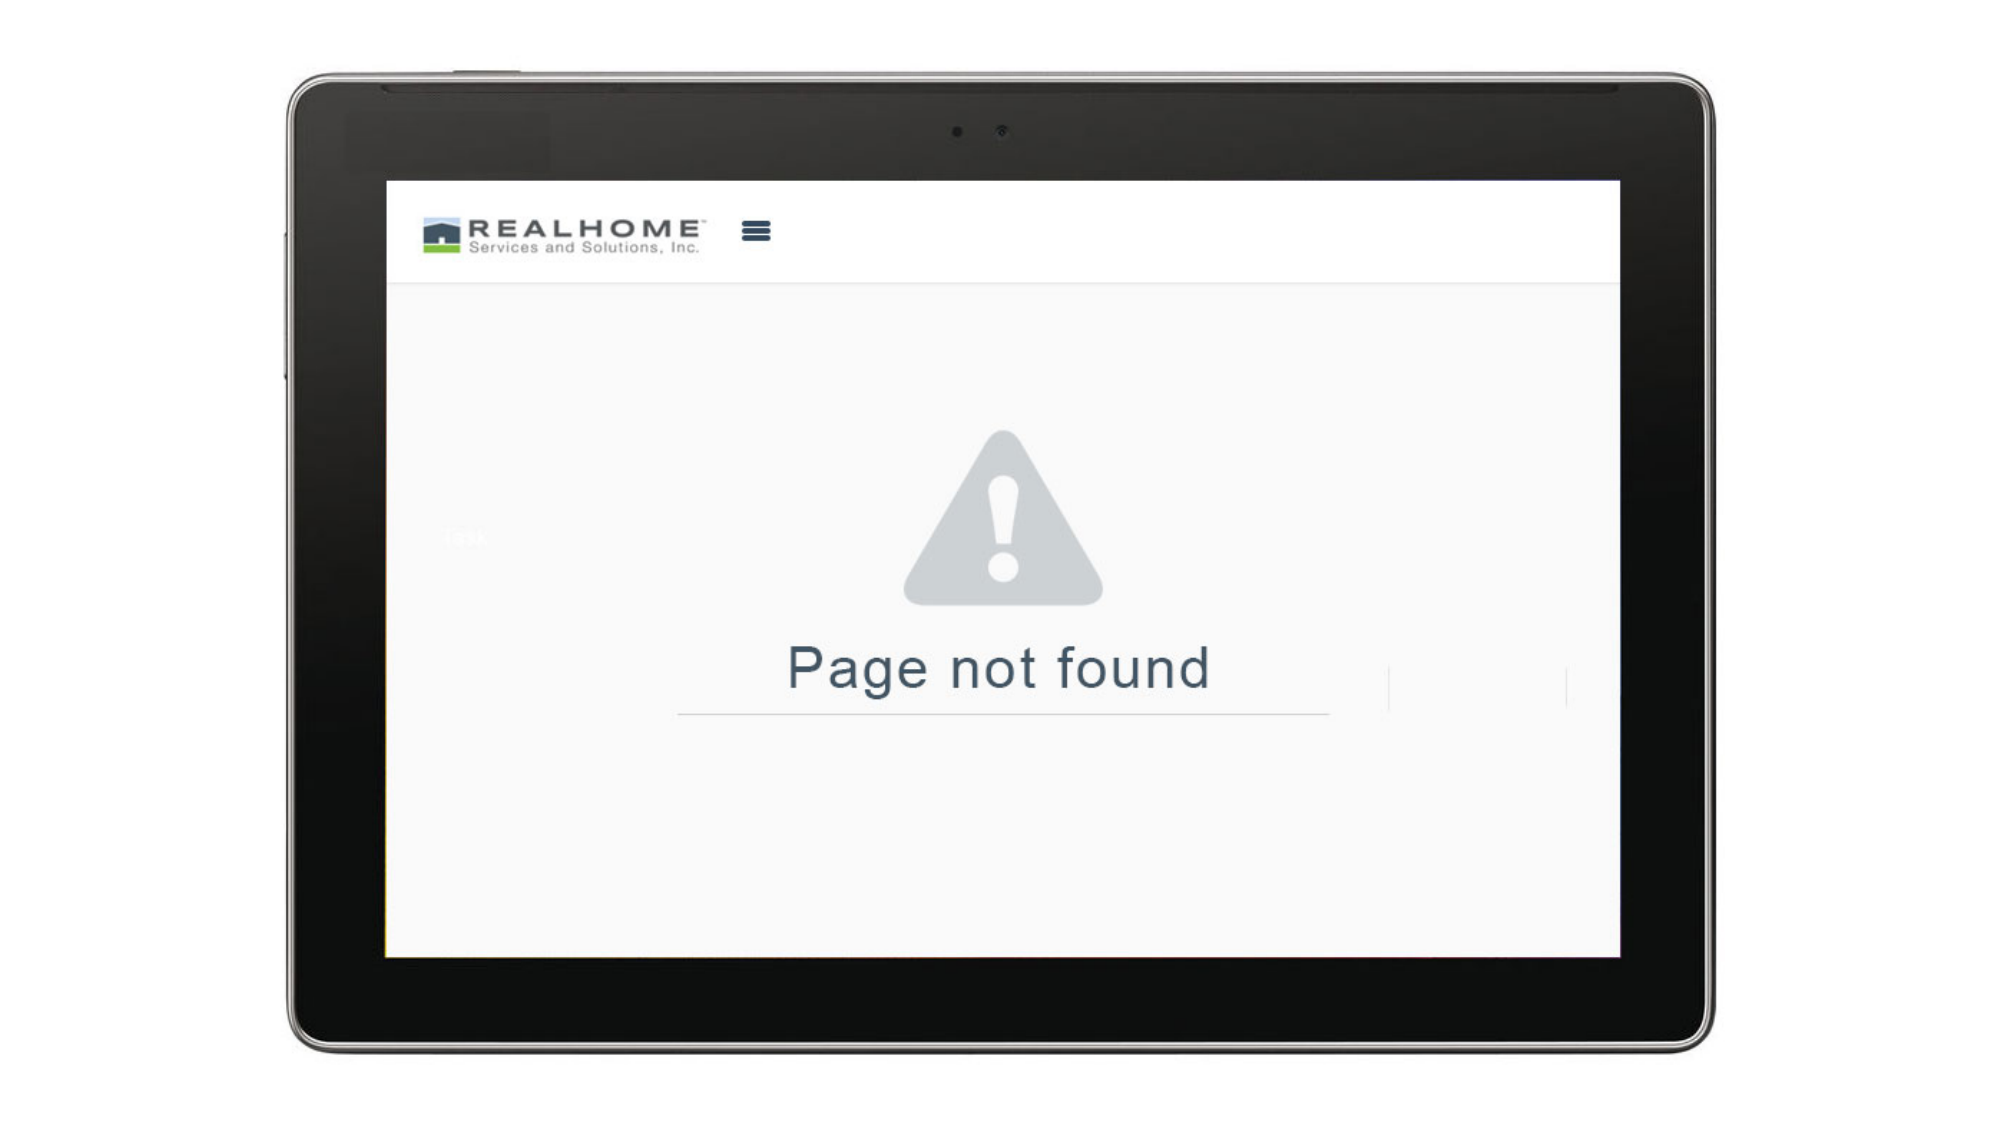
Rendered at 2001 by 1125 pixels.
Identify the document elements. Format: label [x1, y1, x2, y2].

picture [212, 0, 1788, 1125]
